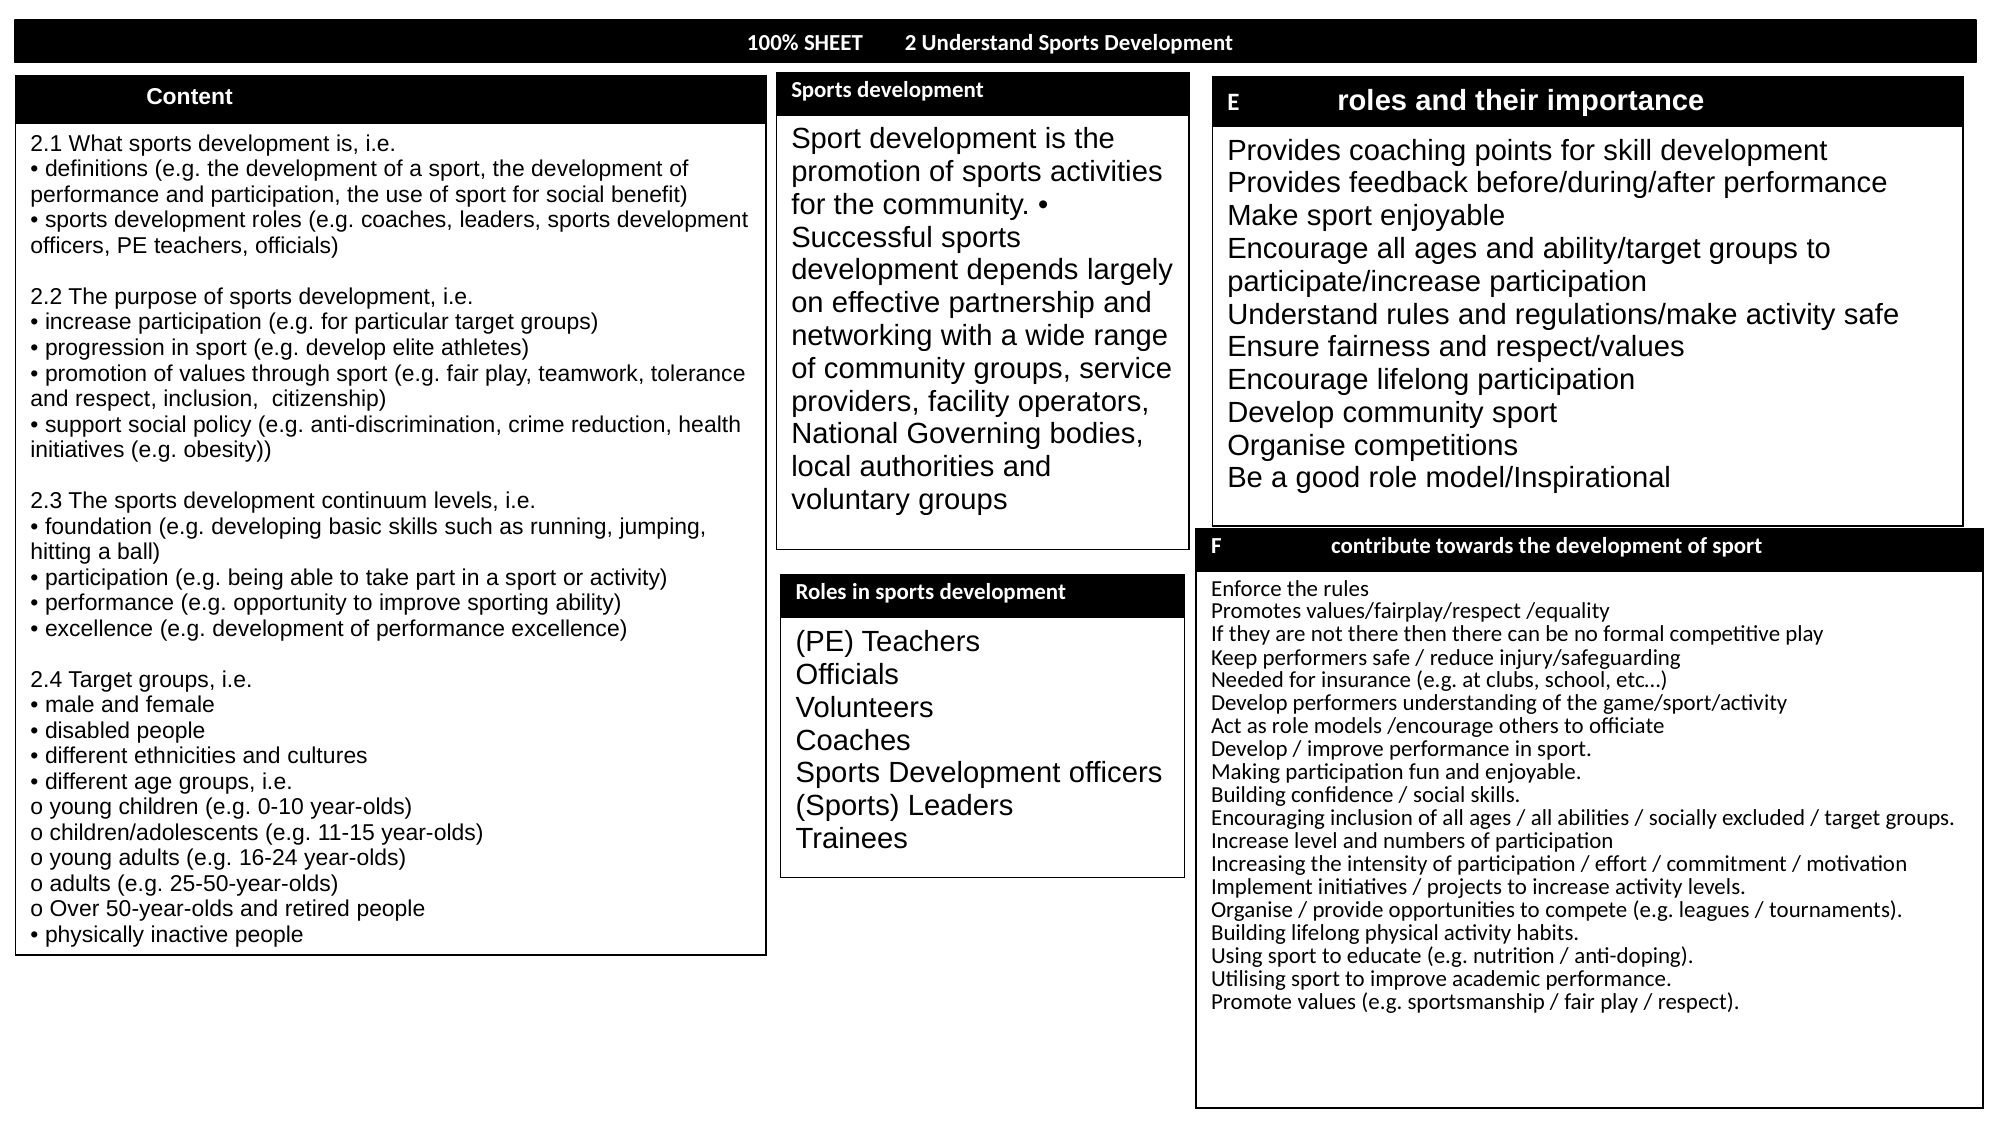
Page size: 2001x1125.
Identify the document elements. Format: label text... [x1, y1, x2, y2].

table_header Content [16, 77, 382, 122]
text_box 100% SHEET 2 Understand Sports Development [15, 19, 1977, 63]
table_cell Provides coaching points for skill development Provides feedback before/during/after performance Make sport enjoyable Encourage all ages and ability/target groups to participate/increase participation Understand rules and regulations/make activity safe Ensure fairness and respect/values Encourage lifelong participation Develop community sport Organise competitions Be a good role model/Inspirational [1213, 127, 1962, 525]
table_cell Sport development is the promotion of sports activities for the community. • Successful sports development depends largely on effective partnership and networking with a wide range of community groups, service providers, facility operators, National Governing bodies, local authorities and voluntary groups [777, 116, 1188, 549]
table_cell 2.1 What sports development is, i.e. • definitions (e.g. the development of a sport, the development of performance and participation, the use of sport for social benefit) • sports development roles (e.g. coaches, leaders, sports development officers, PE teachers, officials) 2.2 The purpose of sports development, i.e. • increase participation (e.g. for particular target groups) • progression in sport (e.g. develop elite athletes) • promotion of values through sport (e.g. fair play, teamwork, tolerance and respect, inclusion, citizenship) • support social policy (e.g. anti-discrimination, crime reduction, health initiatives (e.g. obesity)) 2.3 The sports development continuum levels, i.e. • foundation (e.g. developing basic skills such as running, jumping, hitting a ball) • participation (e.g. being able to take part in a sport or activity) • performance (e.g. opportunity to improve sporting ability) • excellence (e.g. development of performance excellence) 2.4 Target groups, i.e. • male and female • disabled people • different ethnicities and cultures • different age groups, i.e. o young children (e.g. 0-10 year-olds) o children/adolescents (e.g. 11-15 year-olds) o young adults (e.g. 16-24 year-olds) o adults (e.g. 25-50-year-olds) o Over 50-year-olds and retired people • physically inactive people [16, 124, 765, 954]
table_header Roles in sports development [781, 576, 1184, 617]
table_cell (PE) Teachers Officials Volunteers Coaches Sports Development officers (Sports) Leaders Trainees [781, 618, 1184, 877]
table_header [384, 77, 765, 122]
table_header E roles and their importance [1213, 77, 1962, 126]
table_cell Enforce the rules Promotes values/fairplay/respect /equality If they are not there then there can be no formal competitive play Keep performers safe / reduce injury/safeguarding Needed for insurance (e.g. at clubs, school, etc…) Develop performers understanding of the game/sport/activity Act as role models /encourage others to officiate Develop / improve performance in sport. Making participation fun and enjoyable. Building confidence / social skills. Encouraging inclusion of all ages / all abilities / socially excluded / target groups. Increase level and numbers of participation Increasing the intensity of participation / effort / commitment / motivation Implement initiatives / projects to increase activity levels. Organise / provide opportunities to compete (e.g. leagues / tournaments). Building lifelong physical activity habits. Using sport to educate (e.g. nutrition / anti-doping). Utilising sport to improve academic performance. Promote values (e.g. sportsmanship / fair play / respect). [1197, 572, 1982, 1107]
table_header F contribute towards the development of sport [1197, 529, 1982, 571]
table_header Sports development [777, 73, 1188, 114]
